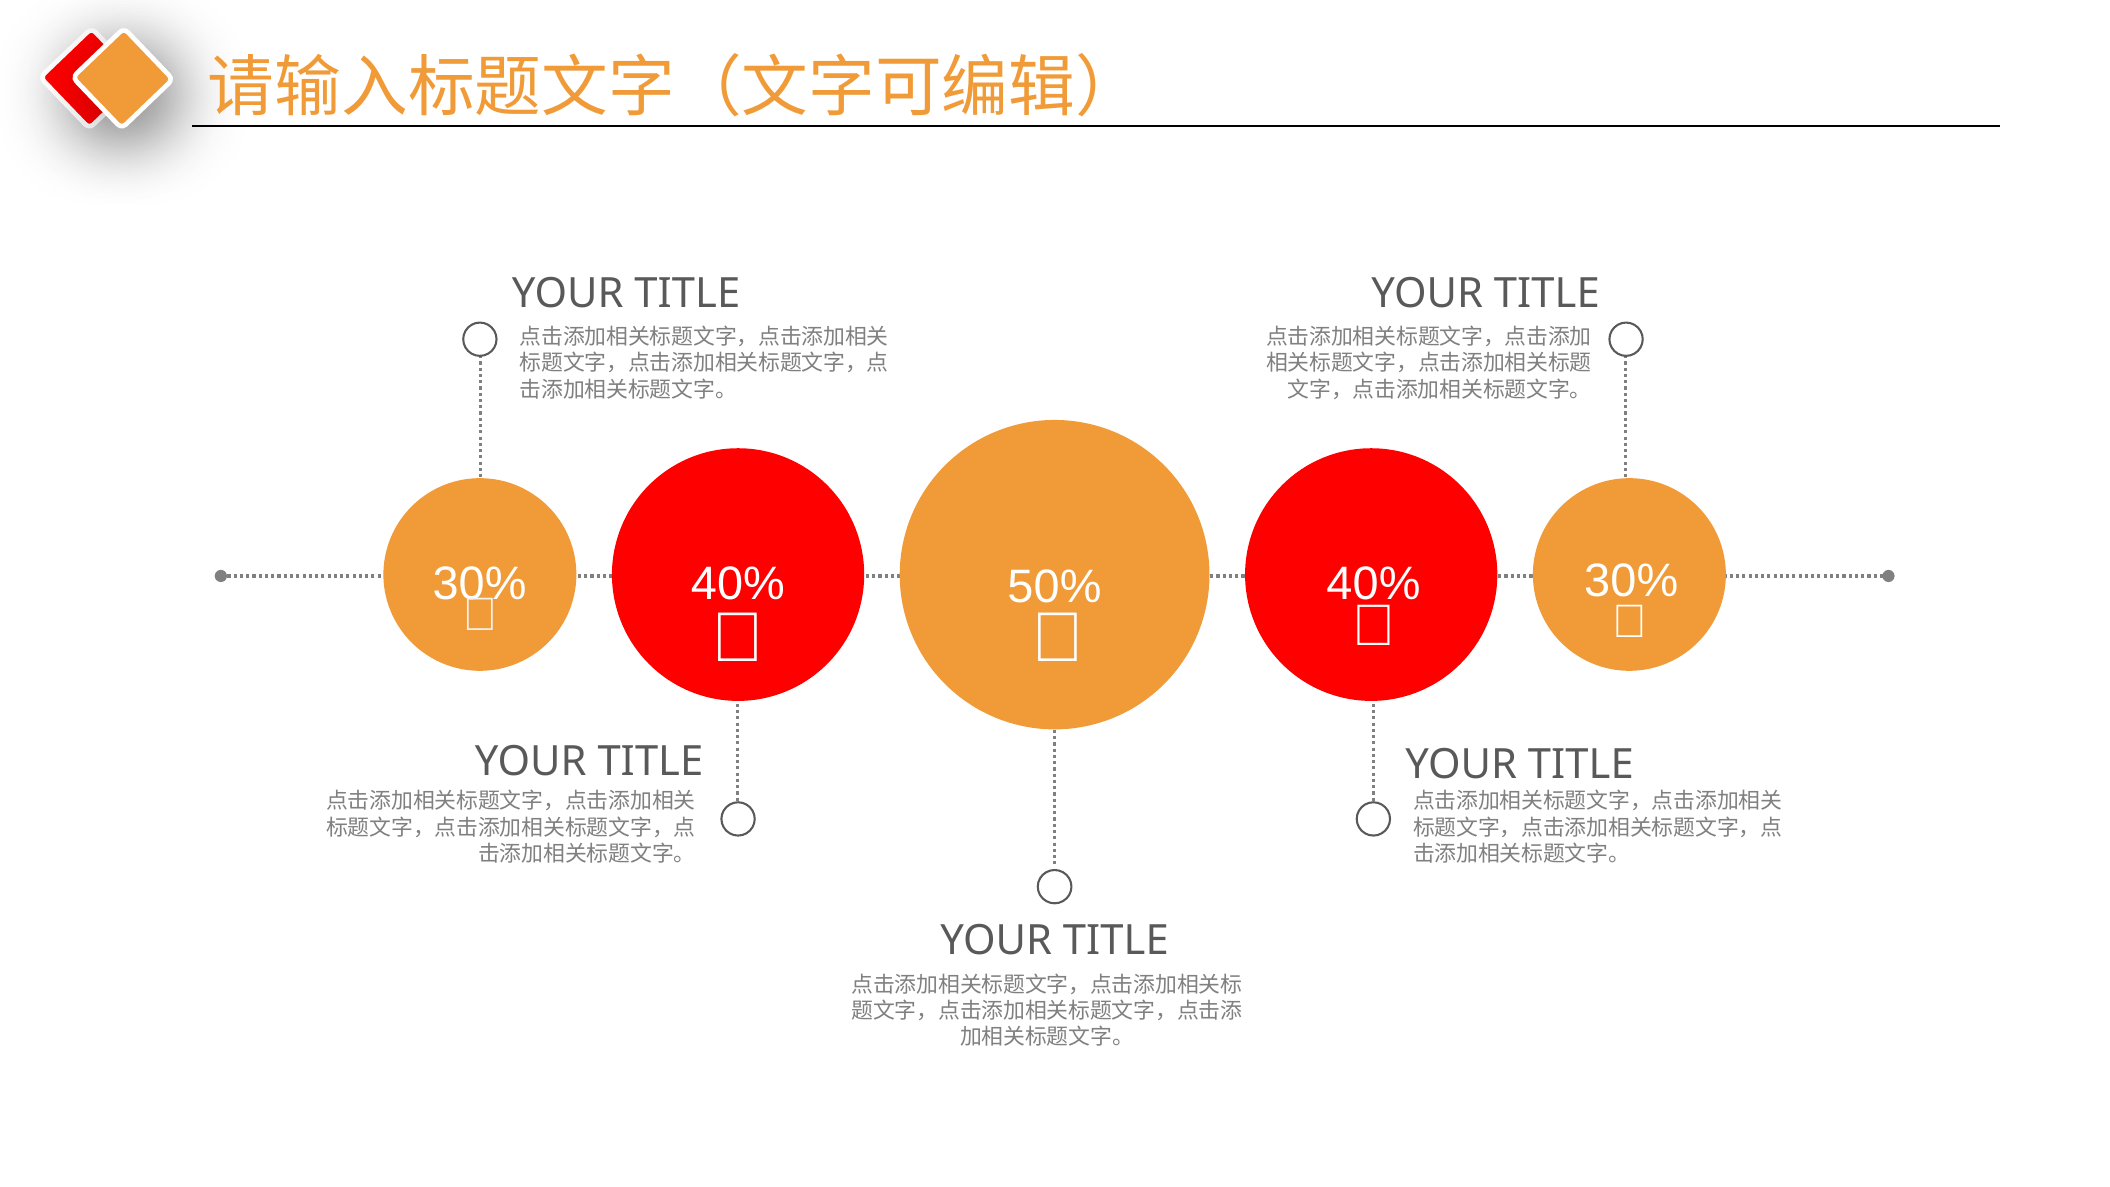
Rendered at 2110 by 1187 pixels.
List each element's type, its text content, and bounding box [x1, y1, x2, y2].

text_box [1245, 448, 1498, 836]
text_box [383, 322, 577, 671]
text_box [322, 733, 696, 867]
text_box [899, 419, 1210, 904]
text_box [611, 448, 865, 836]
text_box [1413, 736, 1788, 867]
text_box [1245, 266, 1593, 402]
text_box 请输入标题文字（文字可编辑） [162, 36, 1391, 155]
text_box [519, 266, 900, 402]
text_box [1532, 322, 1726, 671]
text_box [41, 52, 65, 94]
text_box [845, 912, 1249, 1050]
text_box [74, 29, 162, 128]
